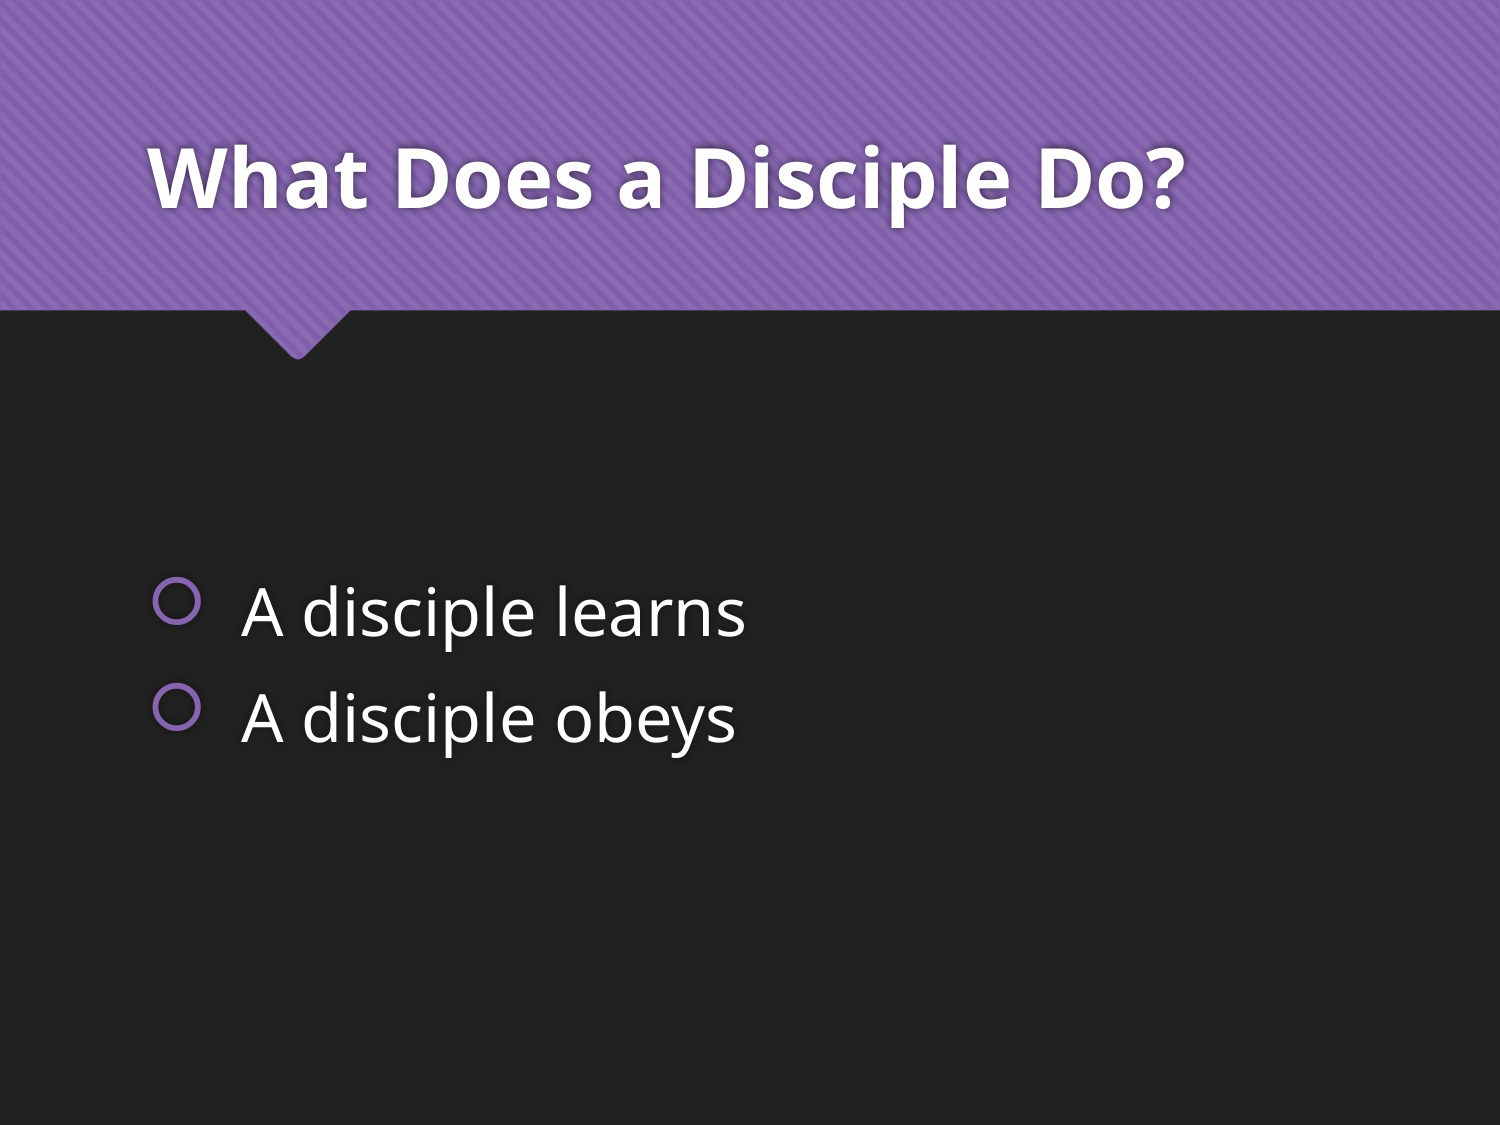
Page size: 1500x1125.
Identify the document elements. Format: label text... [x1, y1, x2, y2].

list A disciple learns A disciple obeys [132, 364, 1368, 962]
title What Does a Disciple Do? [132, 73, 1368, 233]
